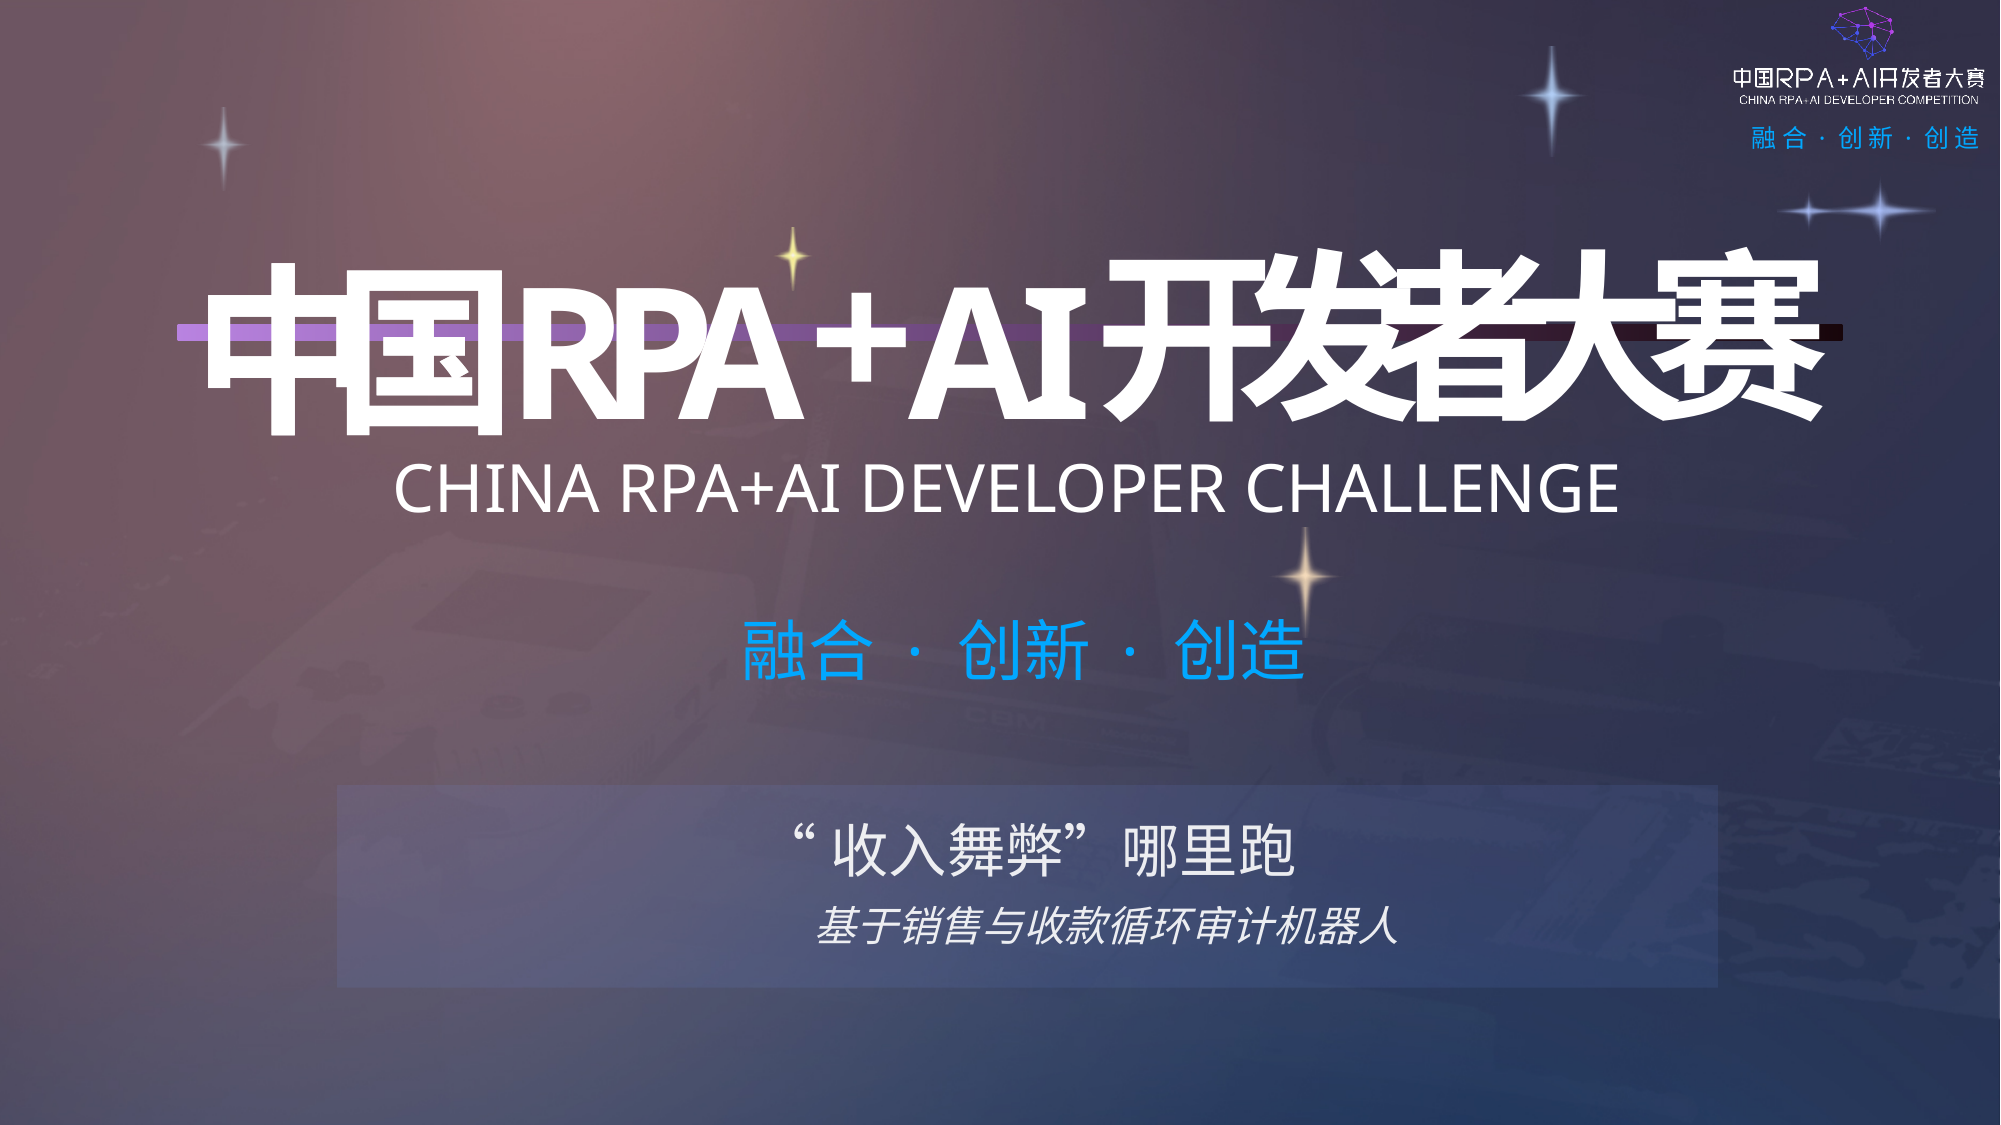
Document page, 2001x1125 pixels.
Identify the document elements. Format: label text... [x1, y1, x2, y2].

text_box “收入舞弊”哪里跑 ——基于销售与收款循环审计机器人 [337, 785, 1718, 988]
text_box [177, 228, 558, 466]
picture [0, 0, 2001, 1125]
